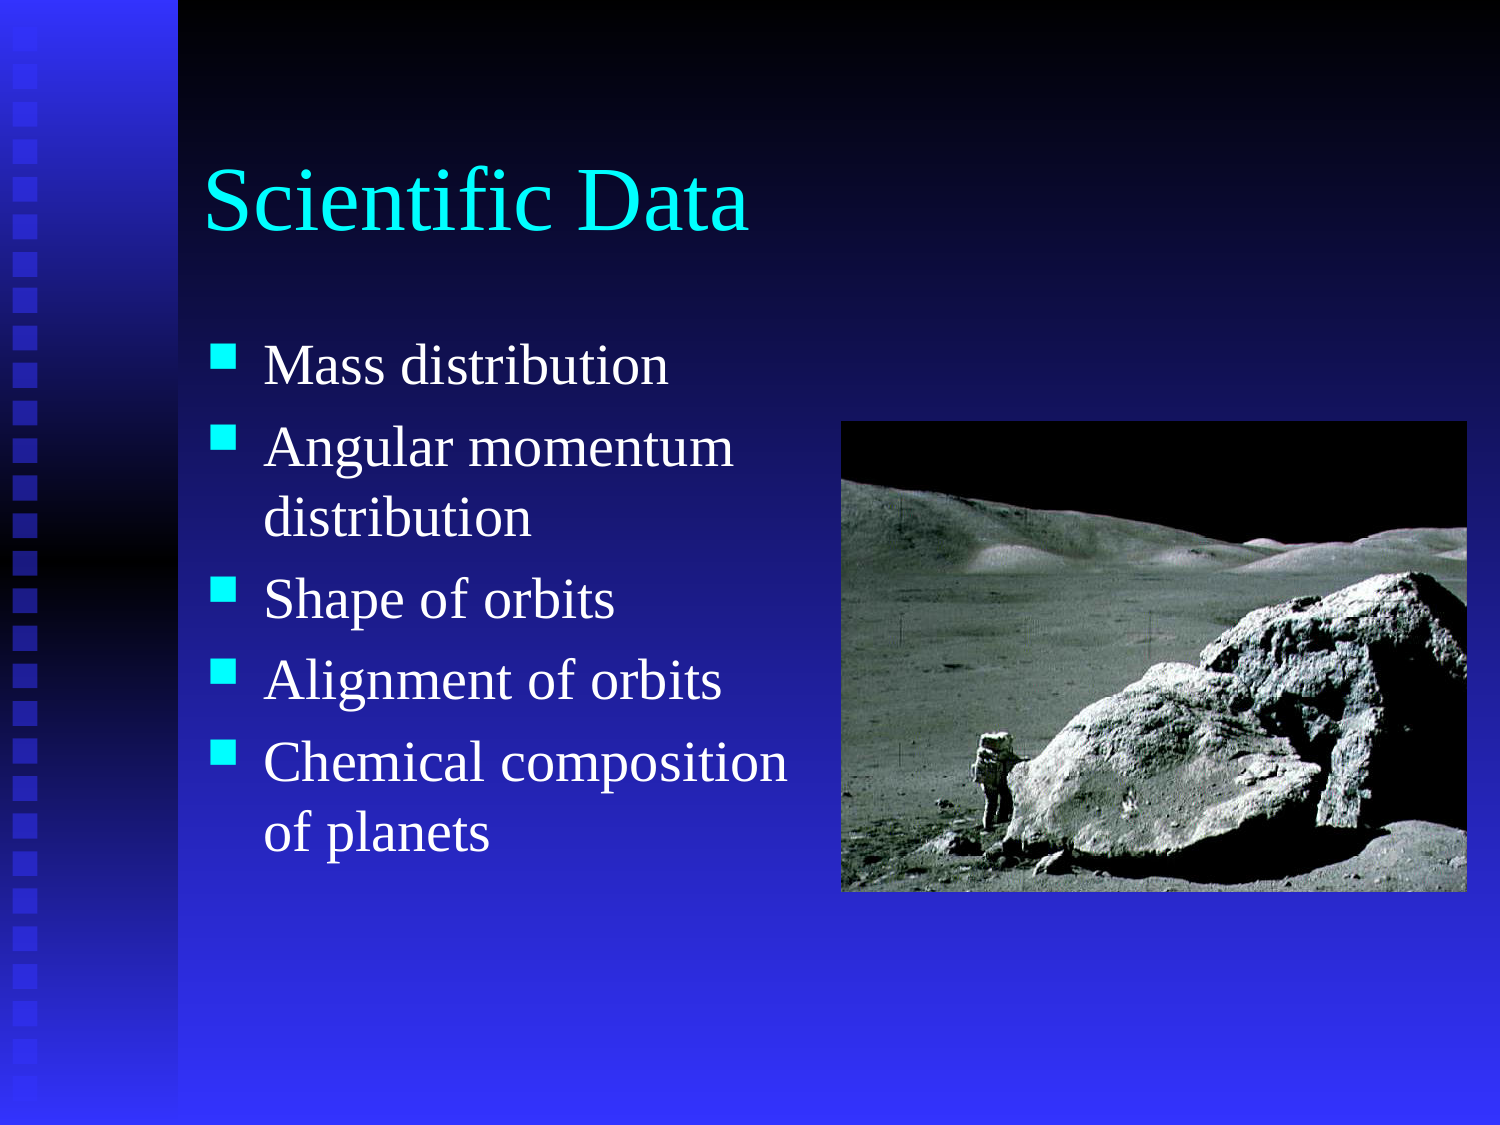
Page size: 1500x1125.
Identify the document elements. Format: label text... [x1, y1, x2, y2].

list Mass distribution Angular momentum distribution Shape of orbits Alignment of orbits Chemical composition of planets [191, 319, 817, 995]
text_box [841, 421, 1468, 892]
title Scientific Data [187, 99, 1463, 288]
